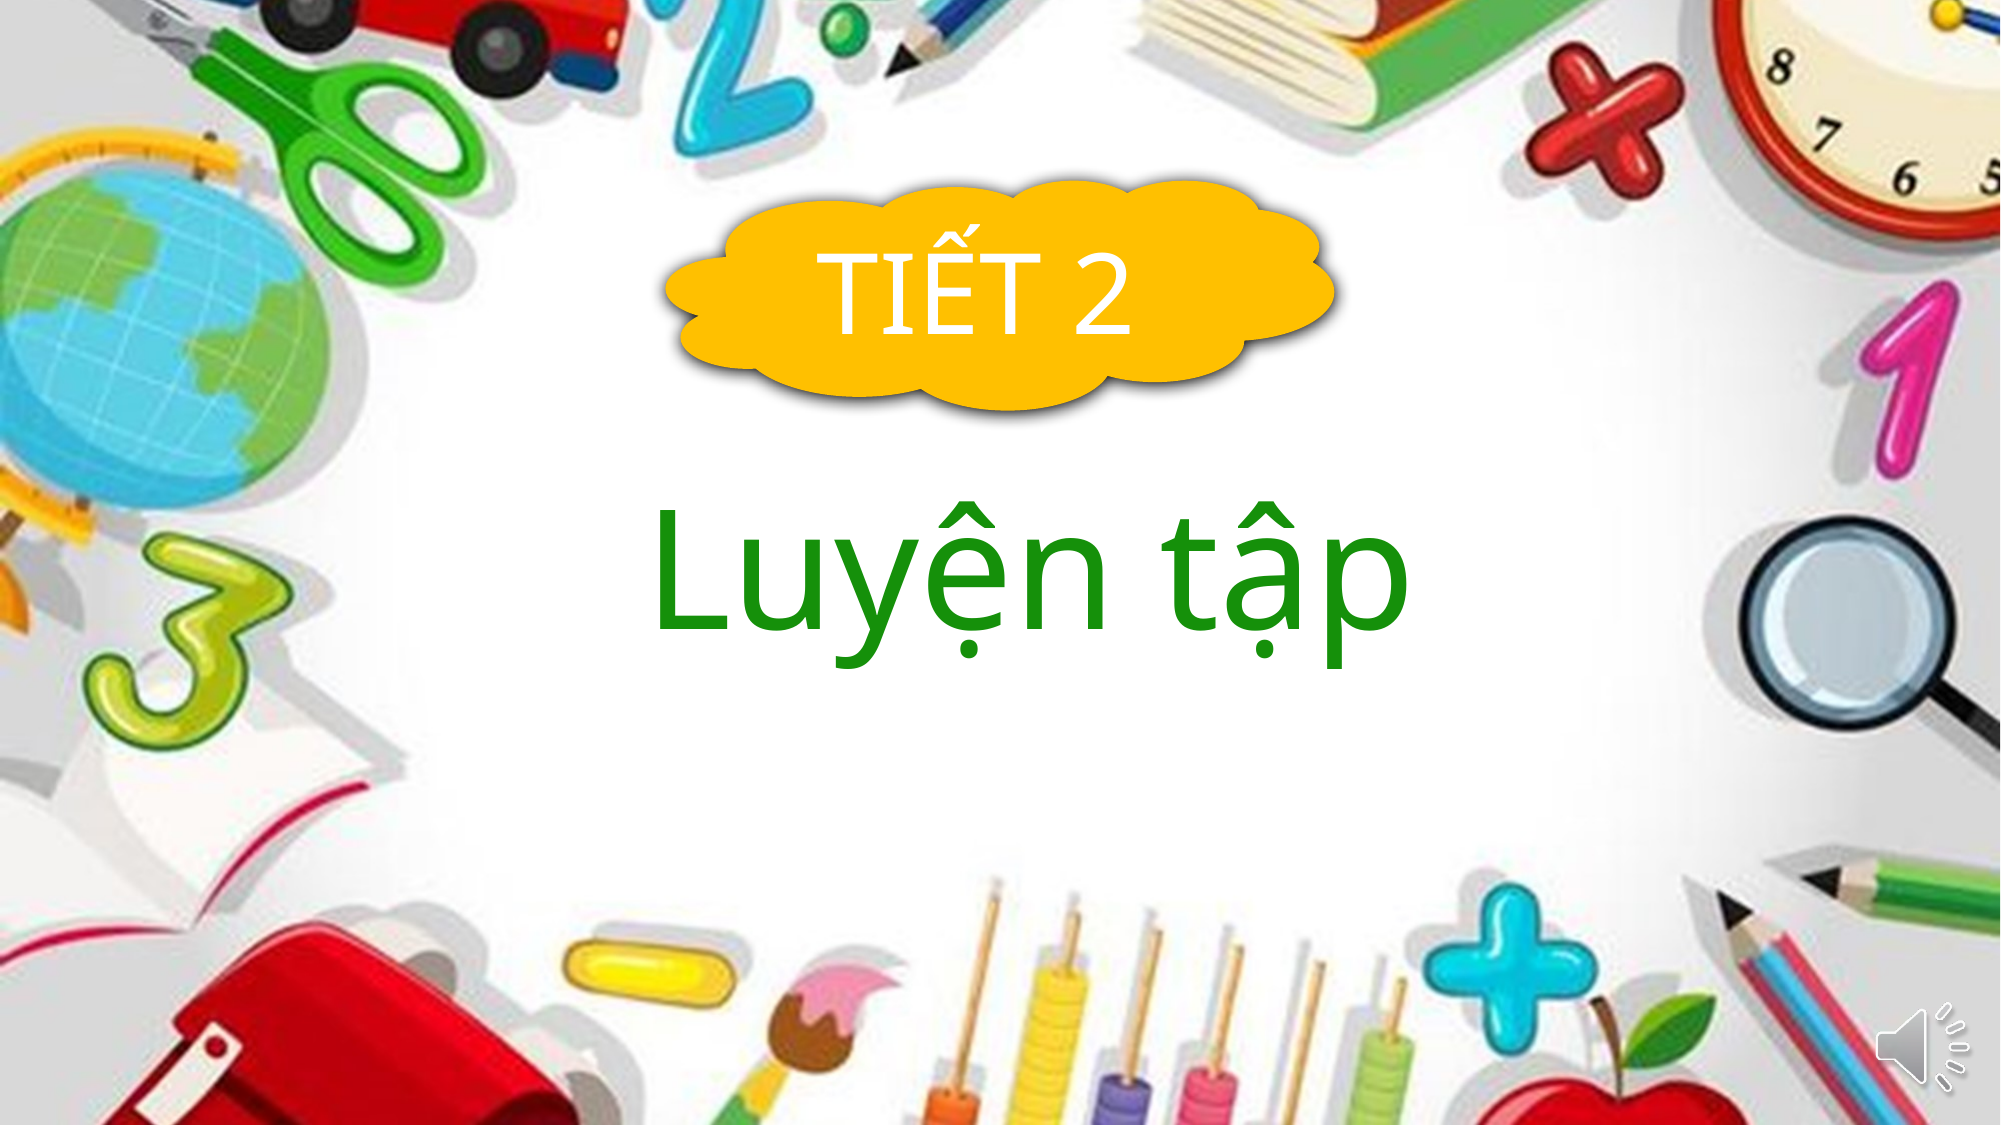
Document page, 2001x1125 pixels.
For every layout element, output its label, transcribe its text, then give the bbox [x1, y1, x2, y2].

text_box TIẾT 2 [665, 180, 1335, 411]
text_box Luyện tập [290, 455, 1771, 671]
picture [0, 0, 2001, 1125]
